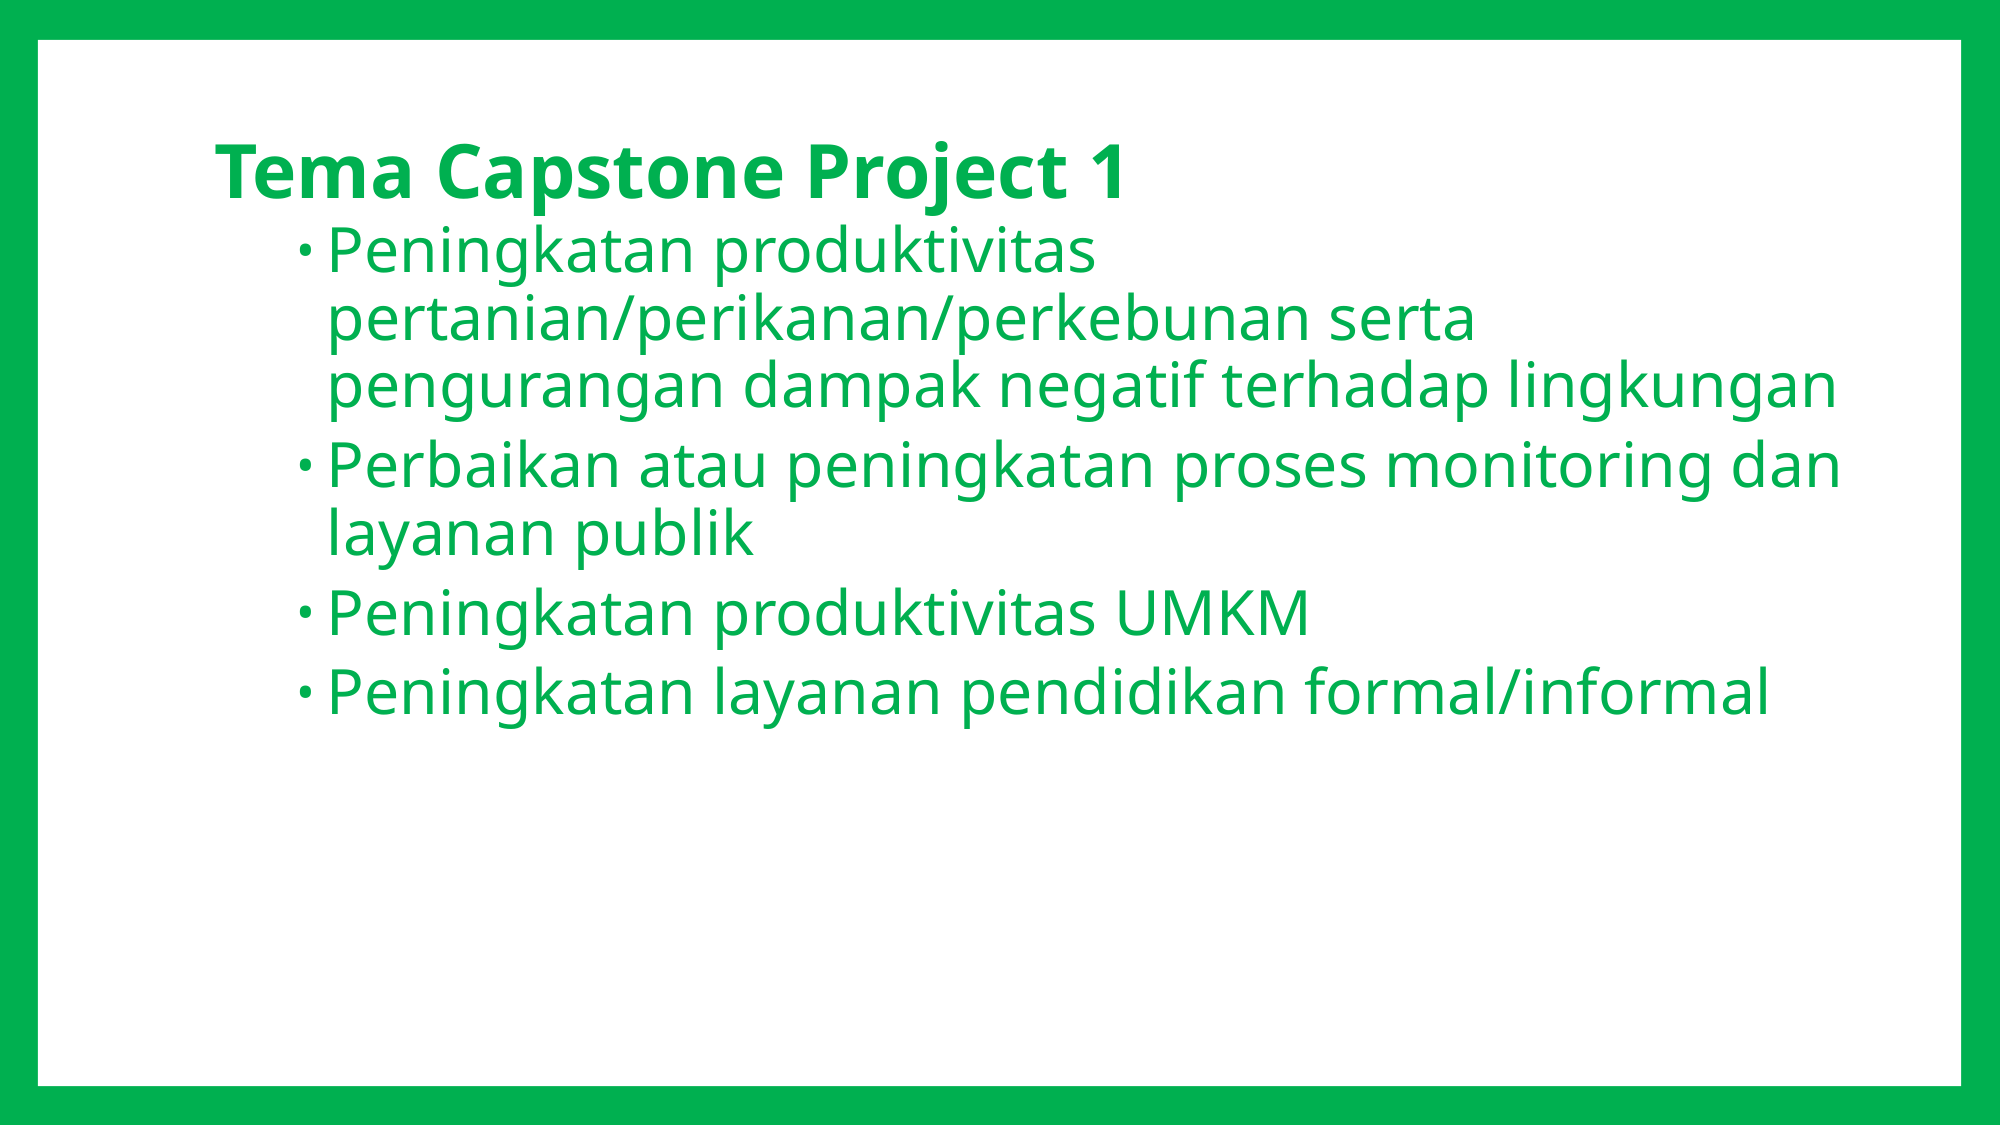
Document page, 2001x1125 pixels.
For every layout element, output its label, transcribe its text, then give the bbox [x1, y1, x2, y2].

list Tema Capstone Project 1 Peningkatan produktivitas pertanian/perikanan/perkebunan serta pengurangan dampak negatif terhadap lingkungan Perbaikan atau peningkatan proses monitoring dan layanan publik Peningkatan produktivitas UMKM Peningkatan layanan pendidikan formal/informal [191, 126, 1906, 1000]
